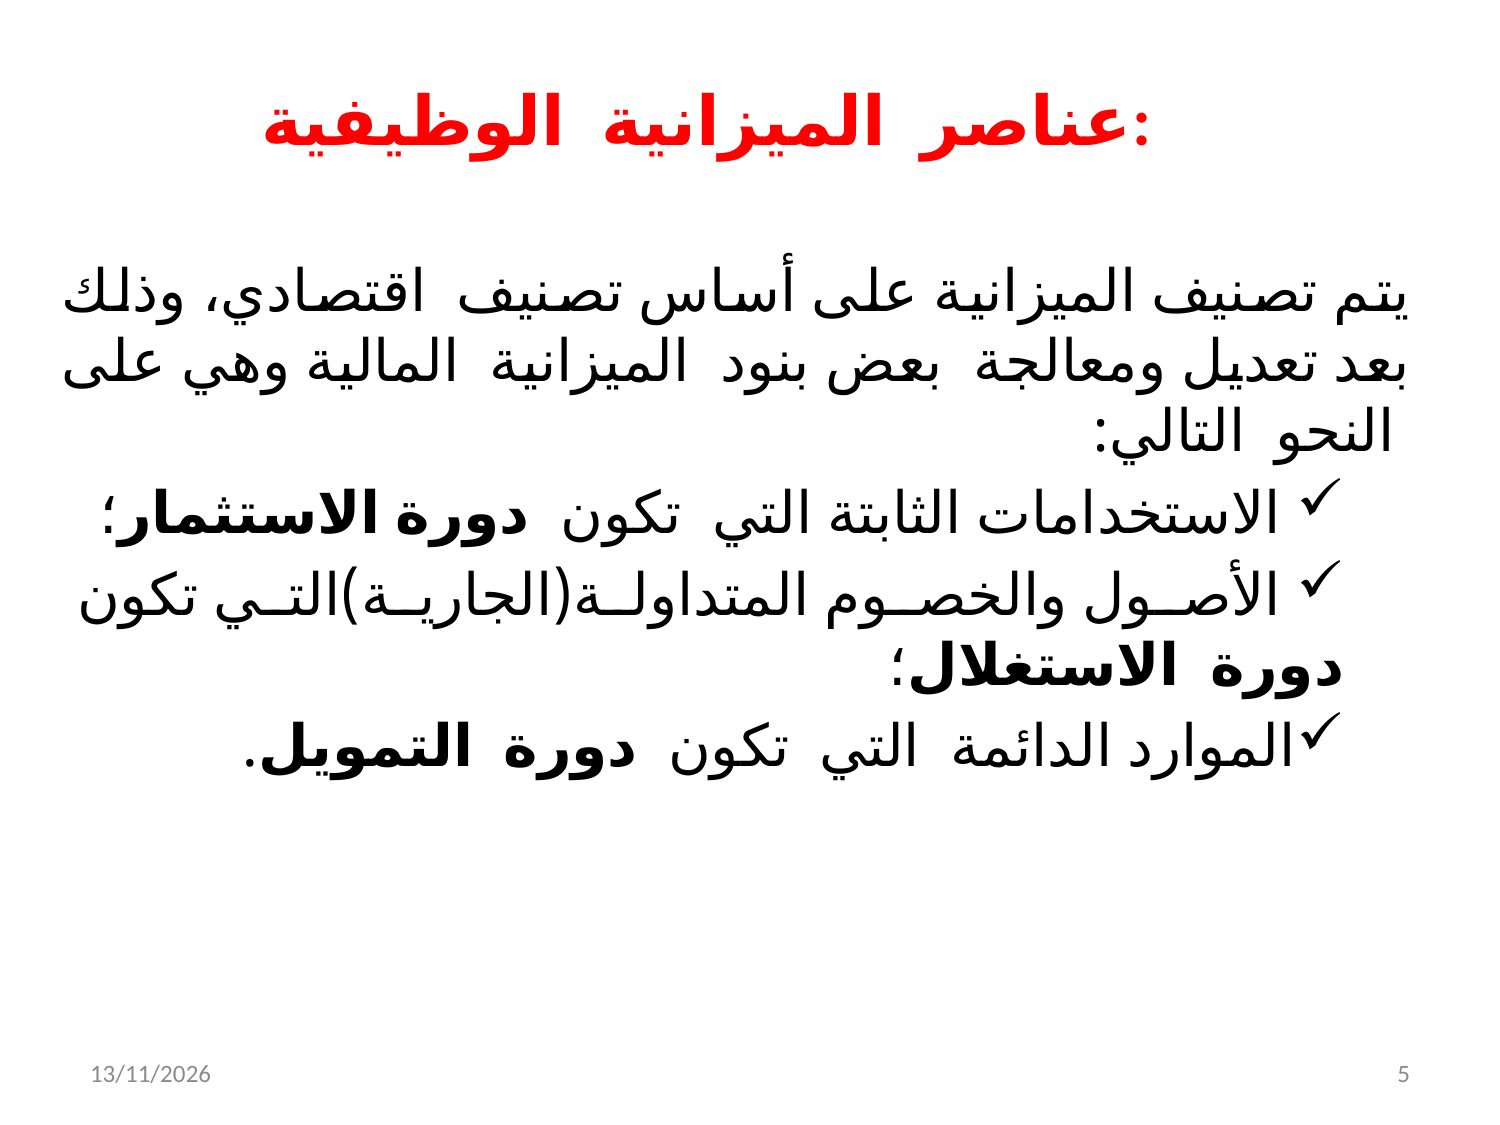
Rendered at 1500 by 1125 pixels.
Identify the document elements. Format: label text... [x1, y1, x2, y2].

slide_number 5 [1074, 1042, 1425, 1103]
list يتم تصنيف الميزانية على أساس تصنيف اقتصادي، وذلك بعد تعديل ومعالجة بعض بنود الميزانية المالية وهي على النحو التالي: الاستخدامات الثابتة التي تكون دورة الاستثمار؛ الأصول والخصوم المتداولة(الجارية)التي تكون دورة الاستغلال؛ الموارد الدائمة التي تكون دورة التمويل. [46, 246, 1425, 762]
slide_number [75, 1042, 425, 1103]
title عناصر الميزانية الوظيفية: [46, 46, 1397, 235]
